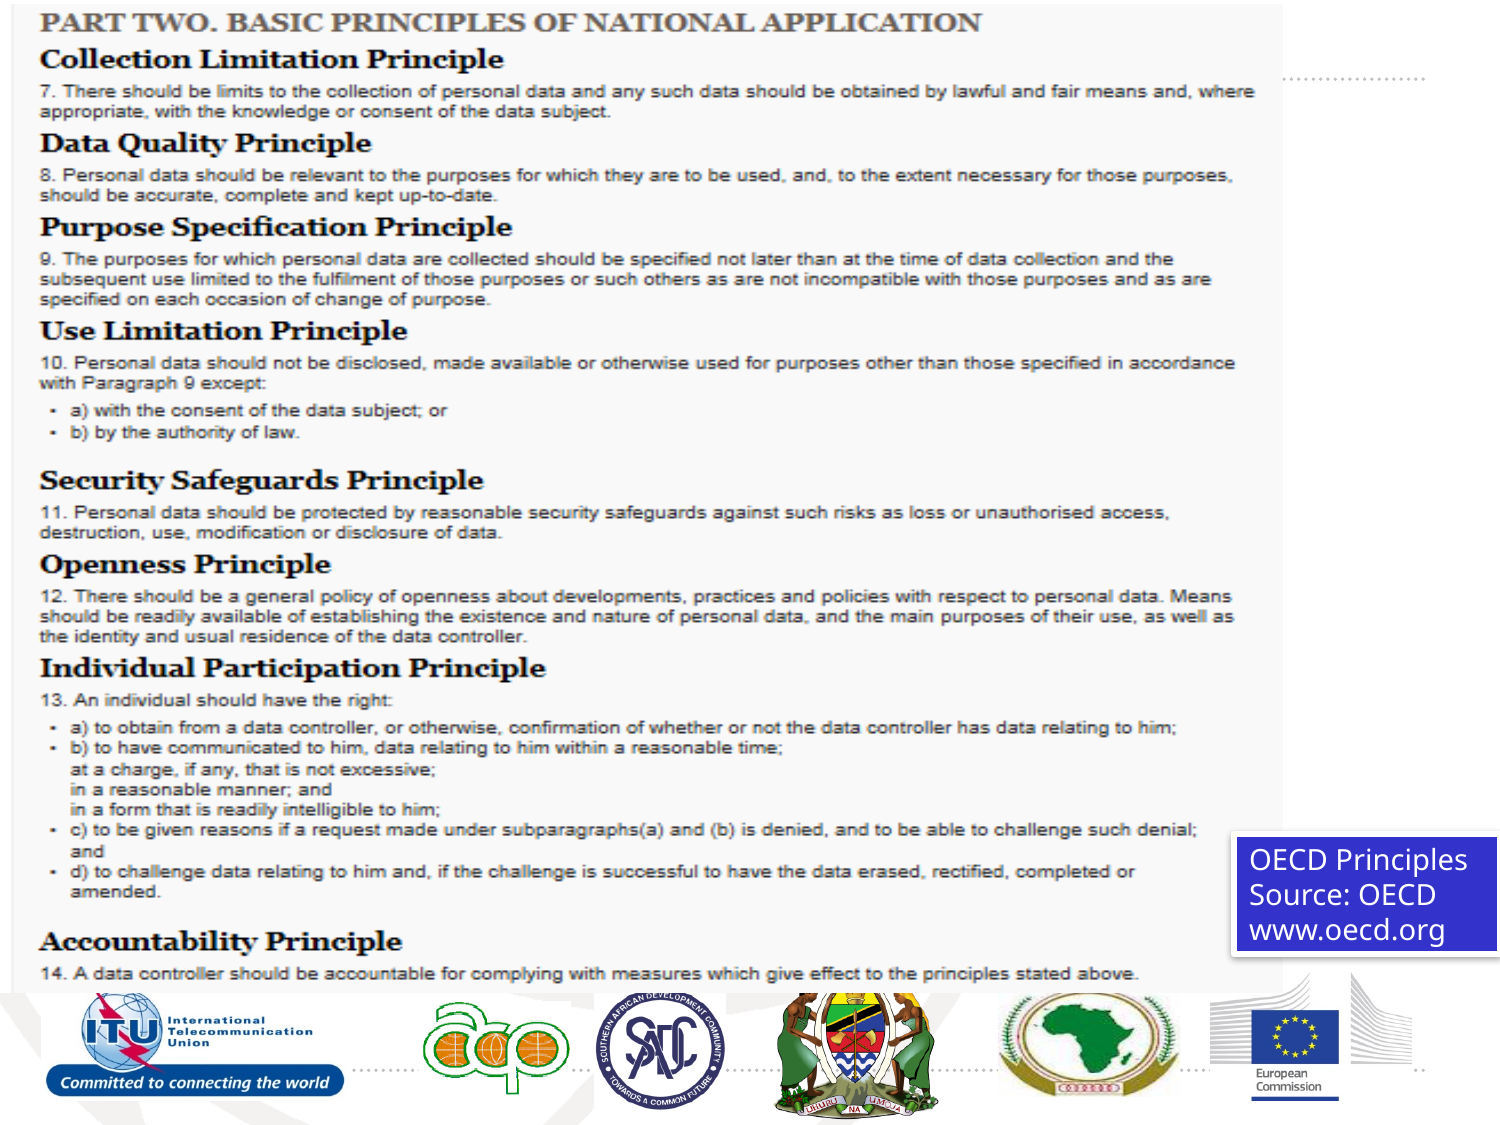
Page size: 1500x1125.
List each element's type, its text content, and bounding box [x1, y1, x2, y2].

text_box OECD Principles Source: OECD www.oecd.org [1288, 831, 1500, 957]
picture [0, 4, 1412, 1125]
